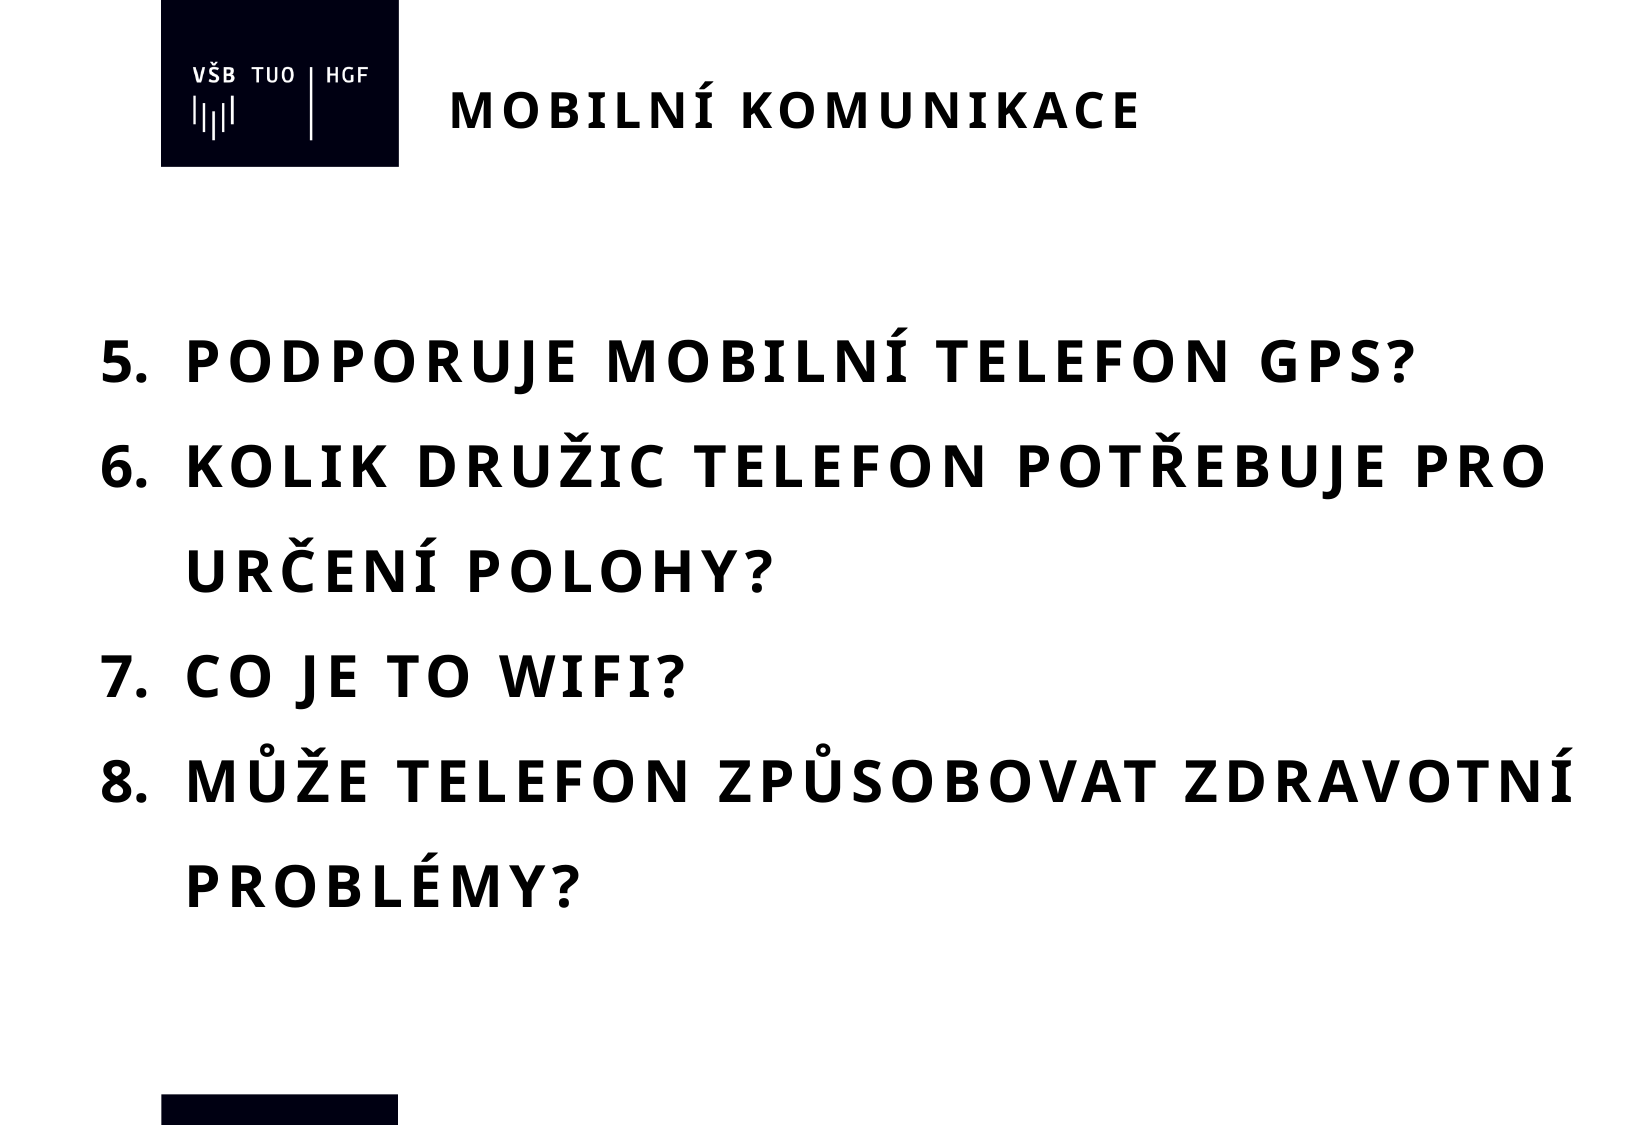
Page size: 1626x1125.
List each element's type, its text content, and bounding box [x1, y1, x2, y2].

text_box MOBILNÍ KOMUNIKACE [433, 71, 1219, 147]
text_box PODPORUJE MOBILNÍ TELEFON GPS? KOLIK DRUŽIC TELEFON POTŘEBUJE PRO URČENÍ POLOHY? CO JE TO WIFI? MŮŽE TELEFON ZPŮSOBOVAT ZDRAVOTNÍ PROBLÉMY? [85, 282, 1613, 927]
text_box [160, 1093, 399, 1125]
picture [161, 0, 399, 167]
